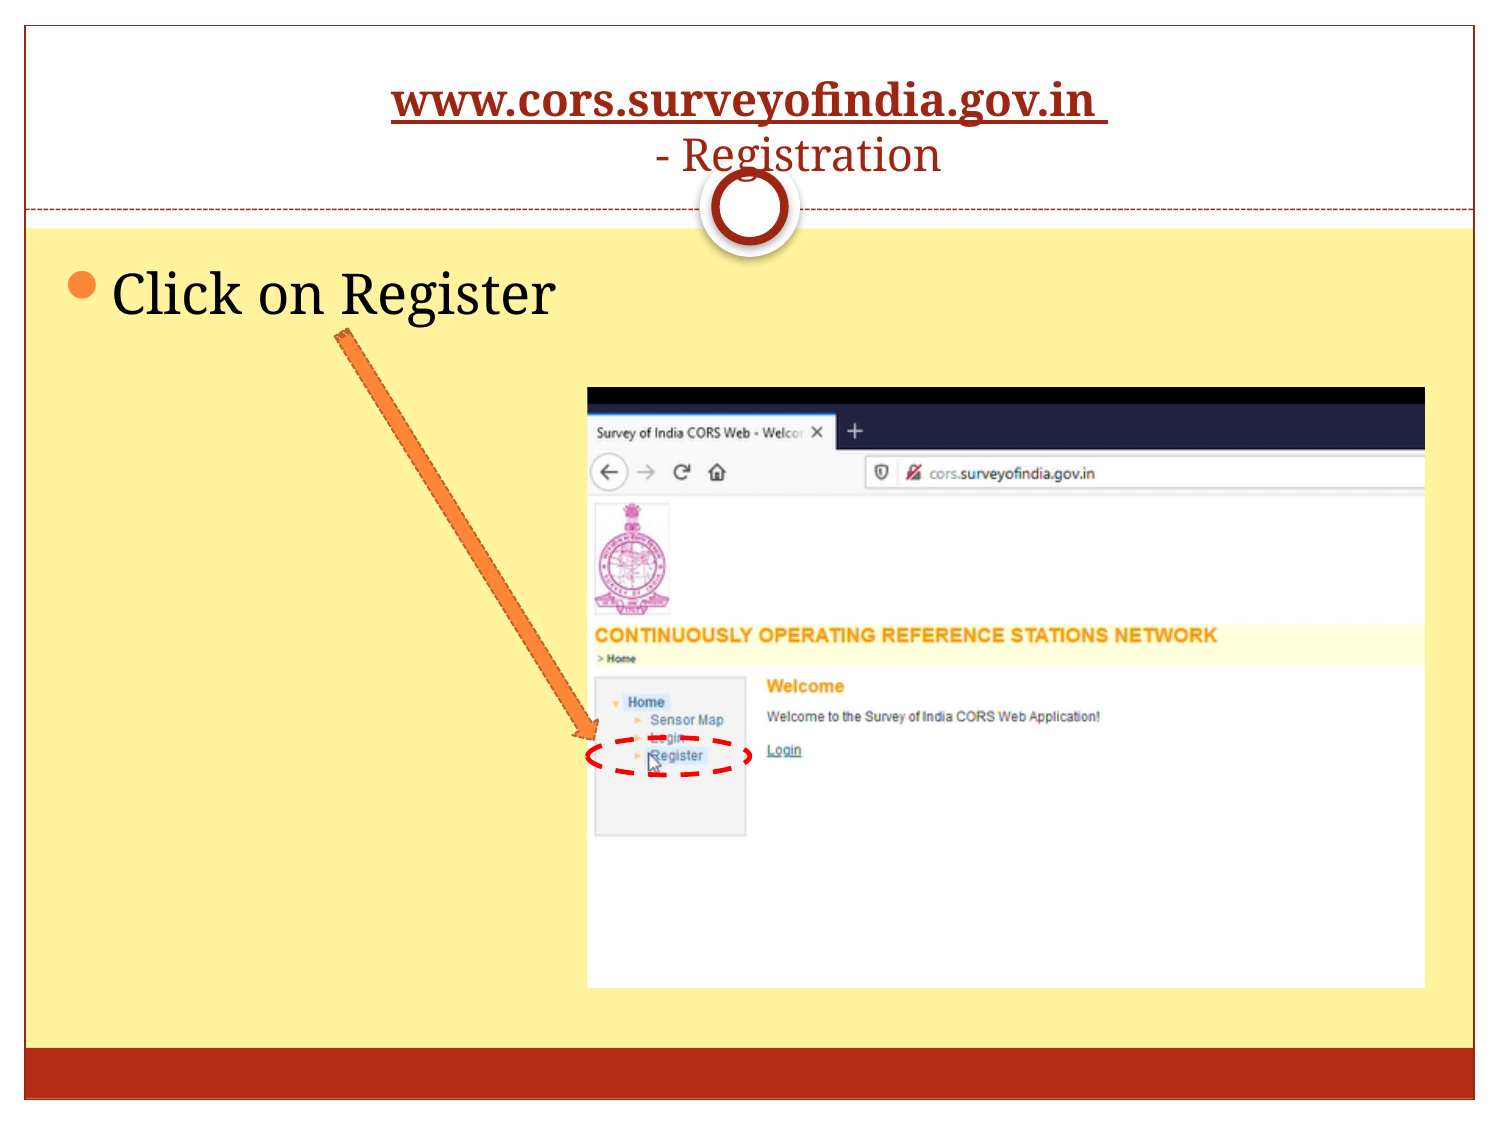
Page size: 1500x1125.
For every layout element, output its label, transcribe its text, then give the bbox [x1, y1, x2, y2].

title www.cors.surveyofindia.gov.in - Registration [49, 63, 1450, 188]
picture [587, 387, 1426, 988]
text_box [333, 327, 580, 739]
list Click on Register [49, 250, 1445, 1001]
